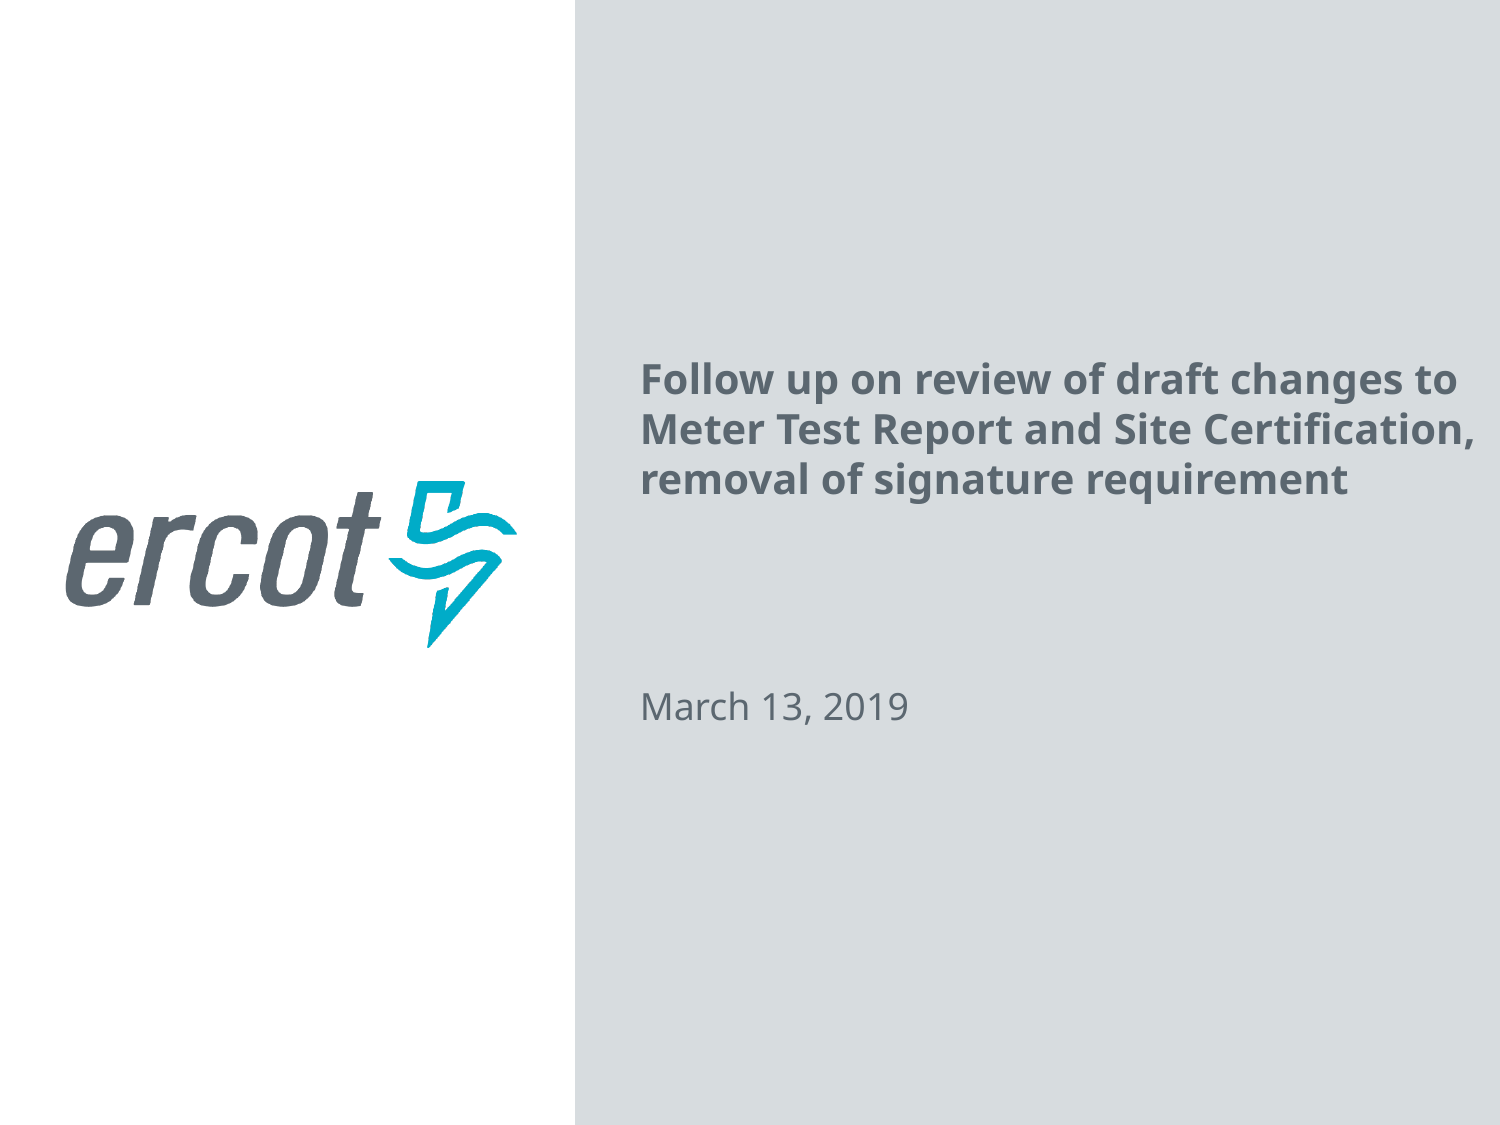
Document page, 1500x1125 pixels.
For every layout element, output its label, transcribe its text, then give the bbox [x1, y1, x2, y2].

text_box Follow up on review of draft changes to Meter Test Report and Site Certification, removal of signature requirement March 13, 2019 [624, 345, 1500, 736]
picture [56, 471, 525, 654]
